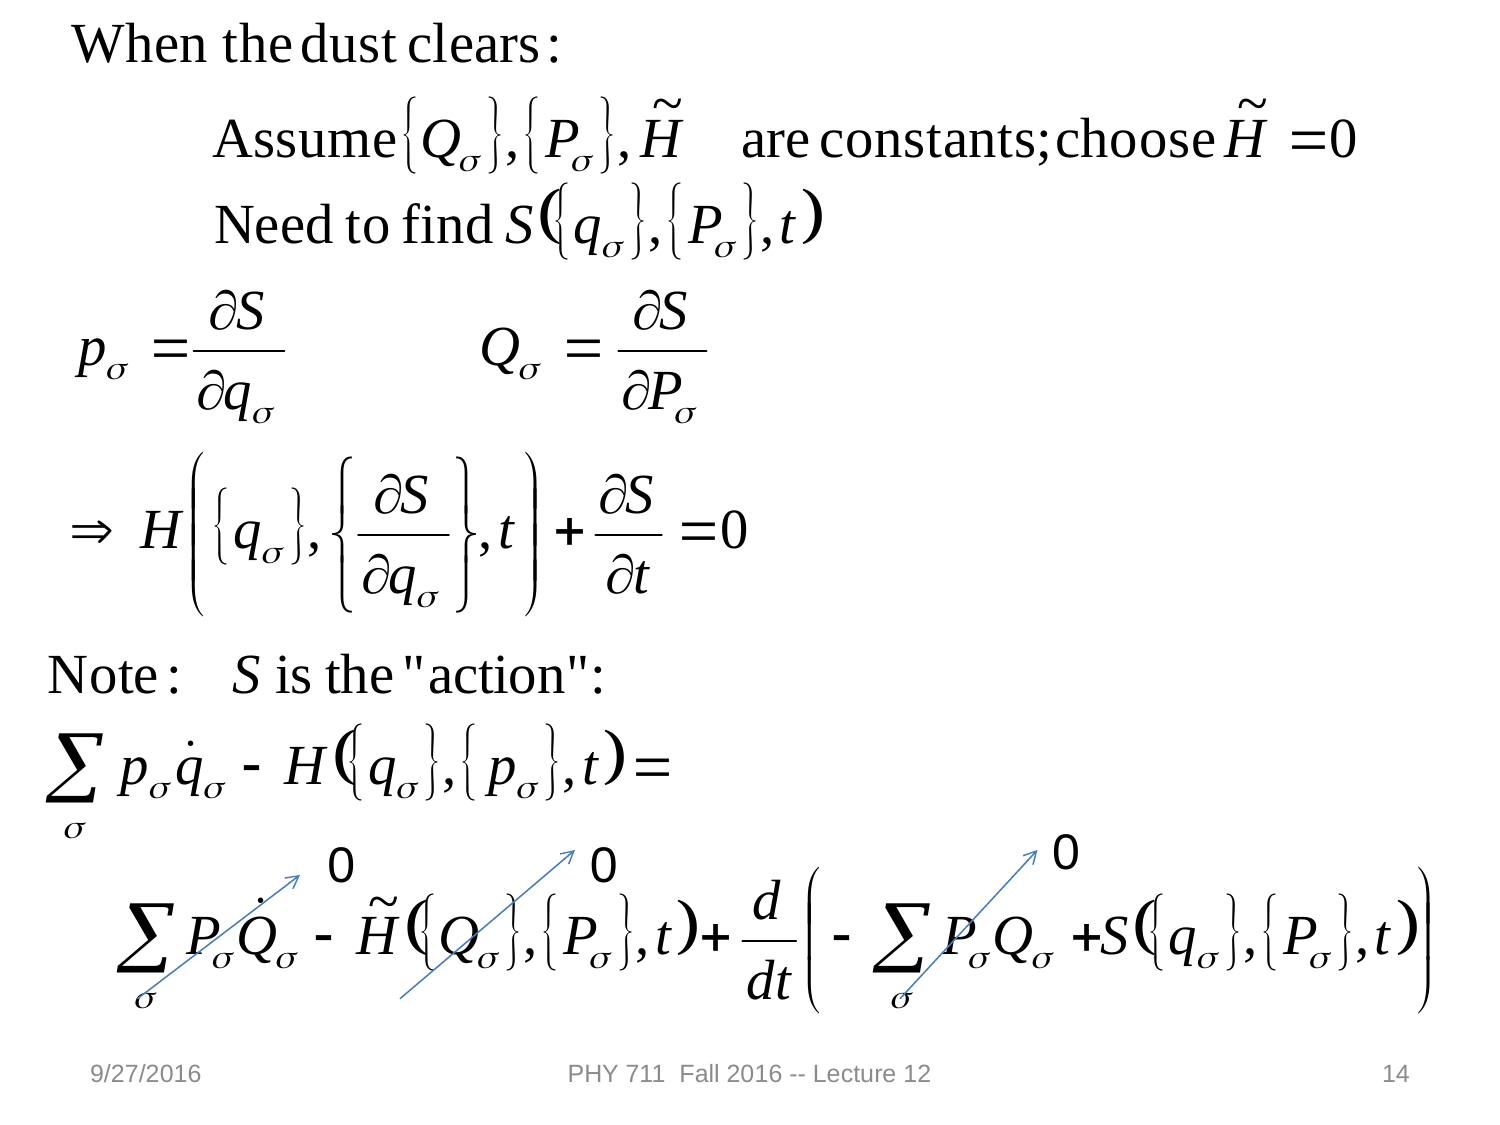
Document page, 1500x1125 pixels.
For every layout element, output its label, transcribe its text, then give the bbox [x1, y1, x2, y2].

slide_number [75, 1042, 425, 1103]
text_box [37, 642, 1449, 1026]
footer PHY 711 Fall 2016 -- Lecture 12 [512, 1042, 988, 1103]
slide_number 14 [1074, 1042, 1425, 1103]
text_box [62, 12, 1365, 631]
